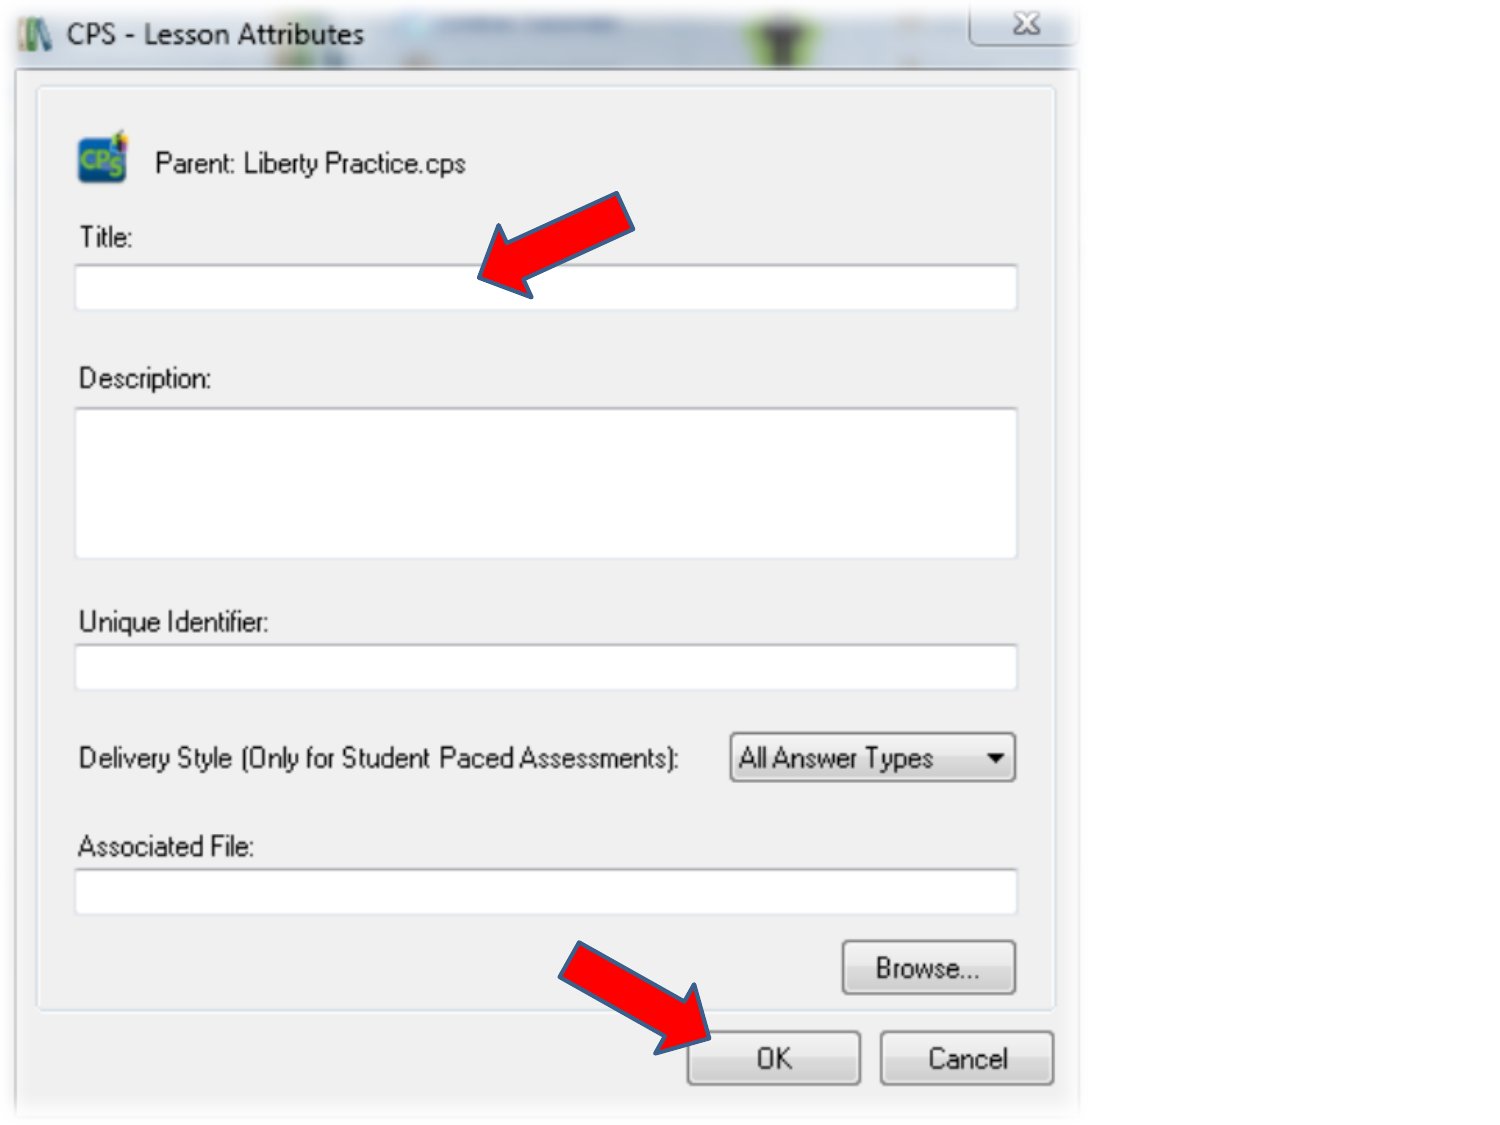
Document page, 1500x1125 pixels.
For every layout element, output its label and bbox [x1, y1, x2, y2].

picture [0, 0, 1088, 1124]
